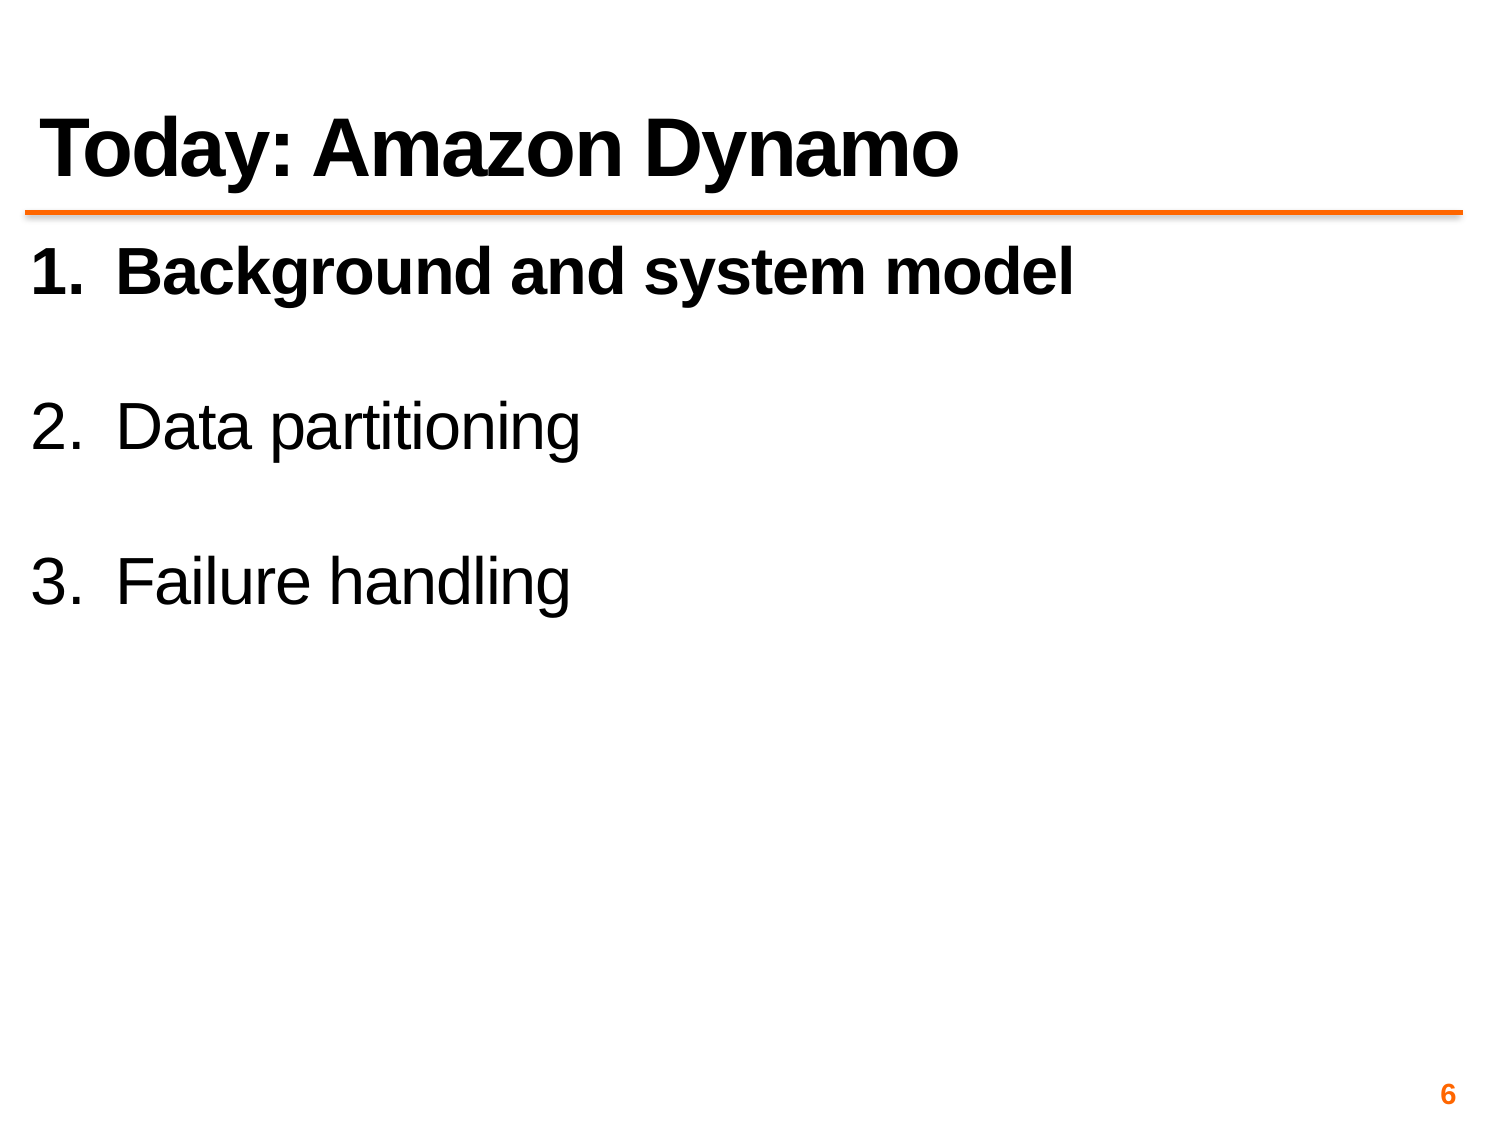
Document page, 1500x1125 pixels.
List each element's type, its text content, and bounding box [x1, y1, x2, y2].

slide_number 6 [1112, 1074, 1463, 1110]
title Today: Amazon Dynamo [24, 24, 1463, 201]
list Background and system model Data partitioning Failure handling [24, 237, 1463, 1063]
